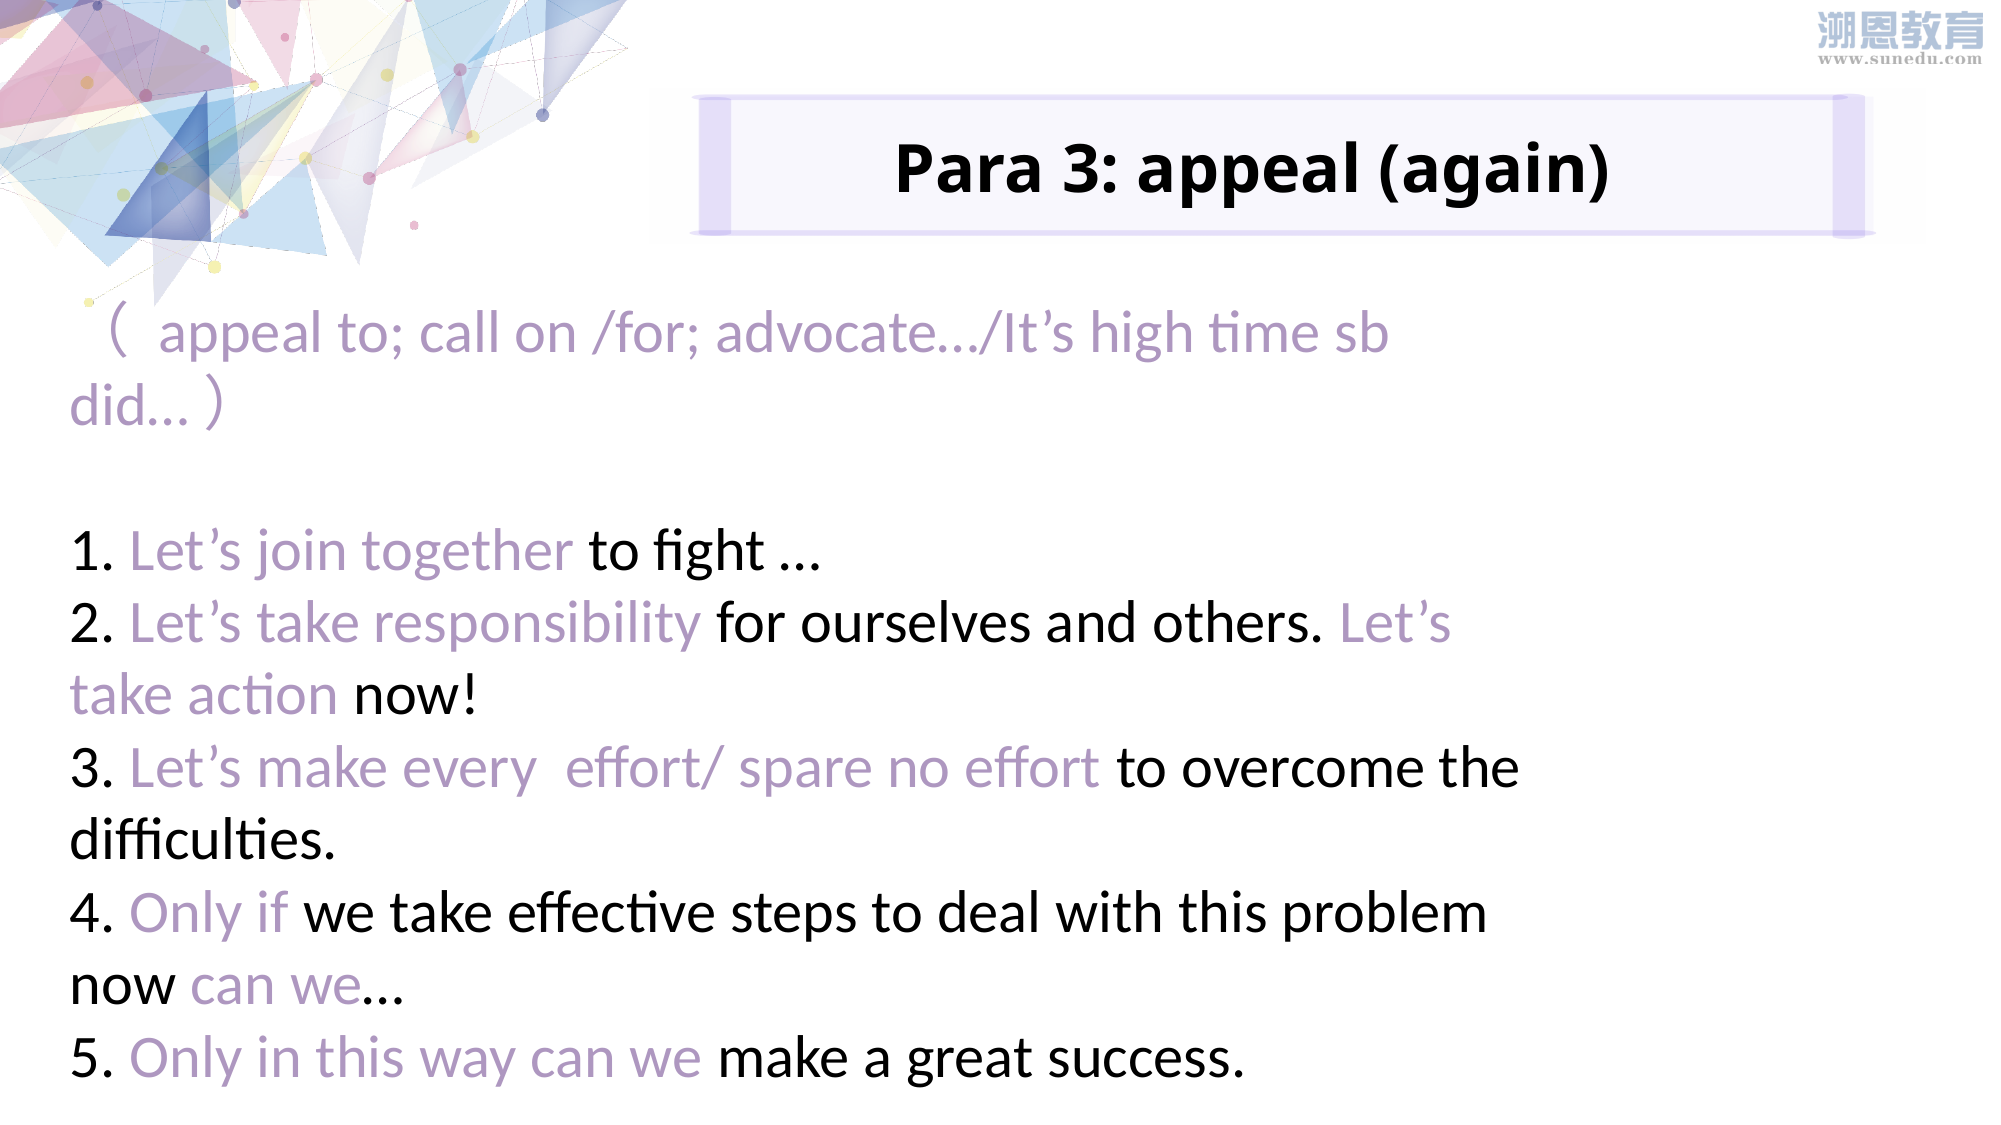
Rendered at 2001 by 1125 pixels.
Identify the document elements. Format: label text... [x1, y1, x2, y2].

text_box （ appeal to; call on /for; advocate…/It’s high time sb did…） 1. Let’s join together to fight … 2. Let’s take responsibility for ourselves and others. Let’s take action now! 3. Let’s make every effort/ spare no effort to overcome the difficulties. 4. Only if we take effective steps to deal with this problem now can we… 5. Only in this way can we make a great success. [55, 284, 1574, 1097]
picture [649, 88, 1926, 244]
picture [0, 0, 642, 307]
picture [1817, 10, 1983, 64]
